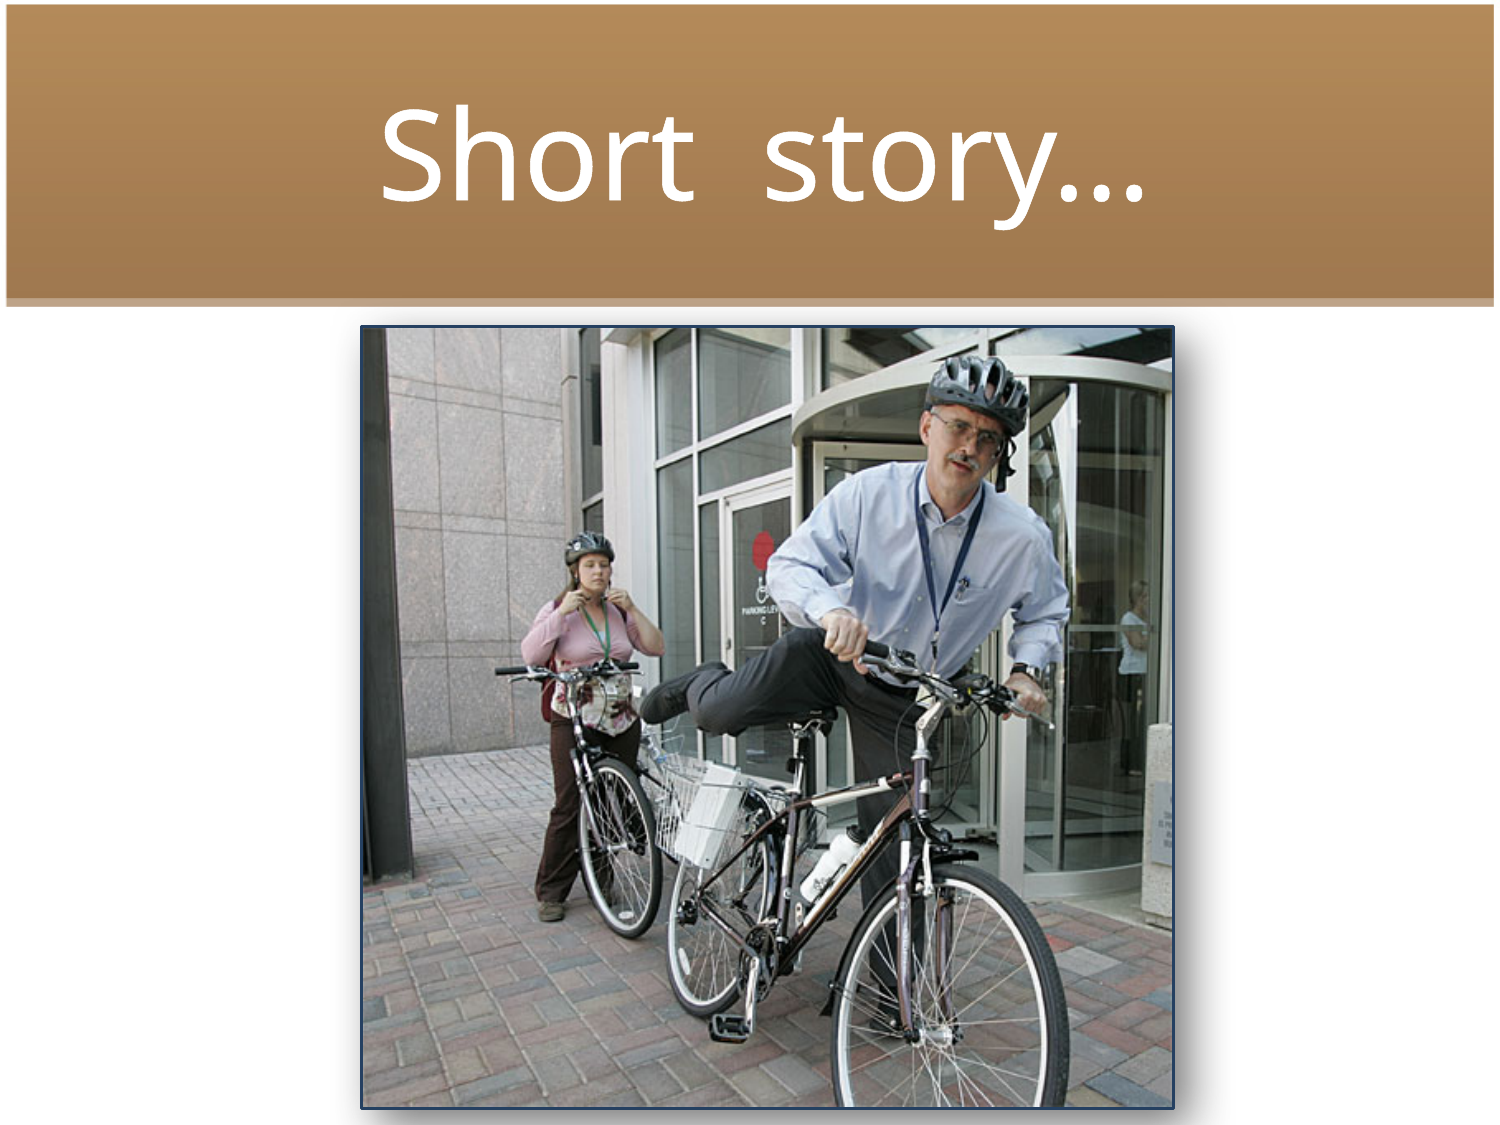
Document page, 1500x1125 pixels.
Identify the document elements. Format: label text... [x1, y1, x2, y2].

picture [362, 327, 1173, 1108]
picture [0, 0, 1500, 1125]
text_box Short story… [204, 67, 1325, 233]
